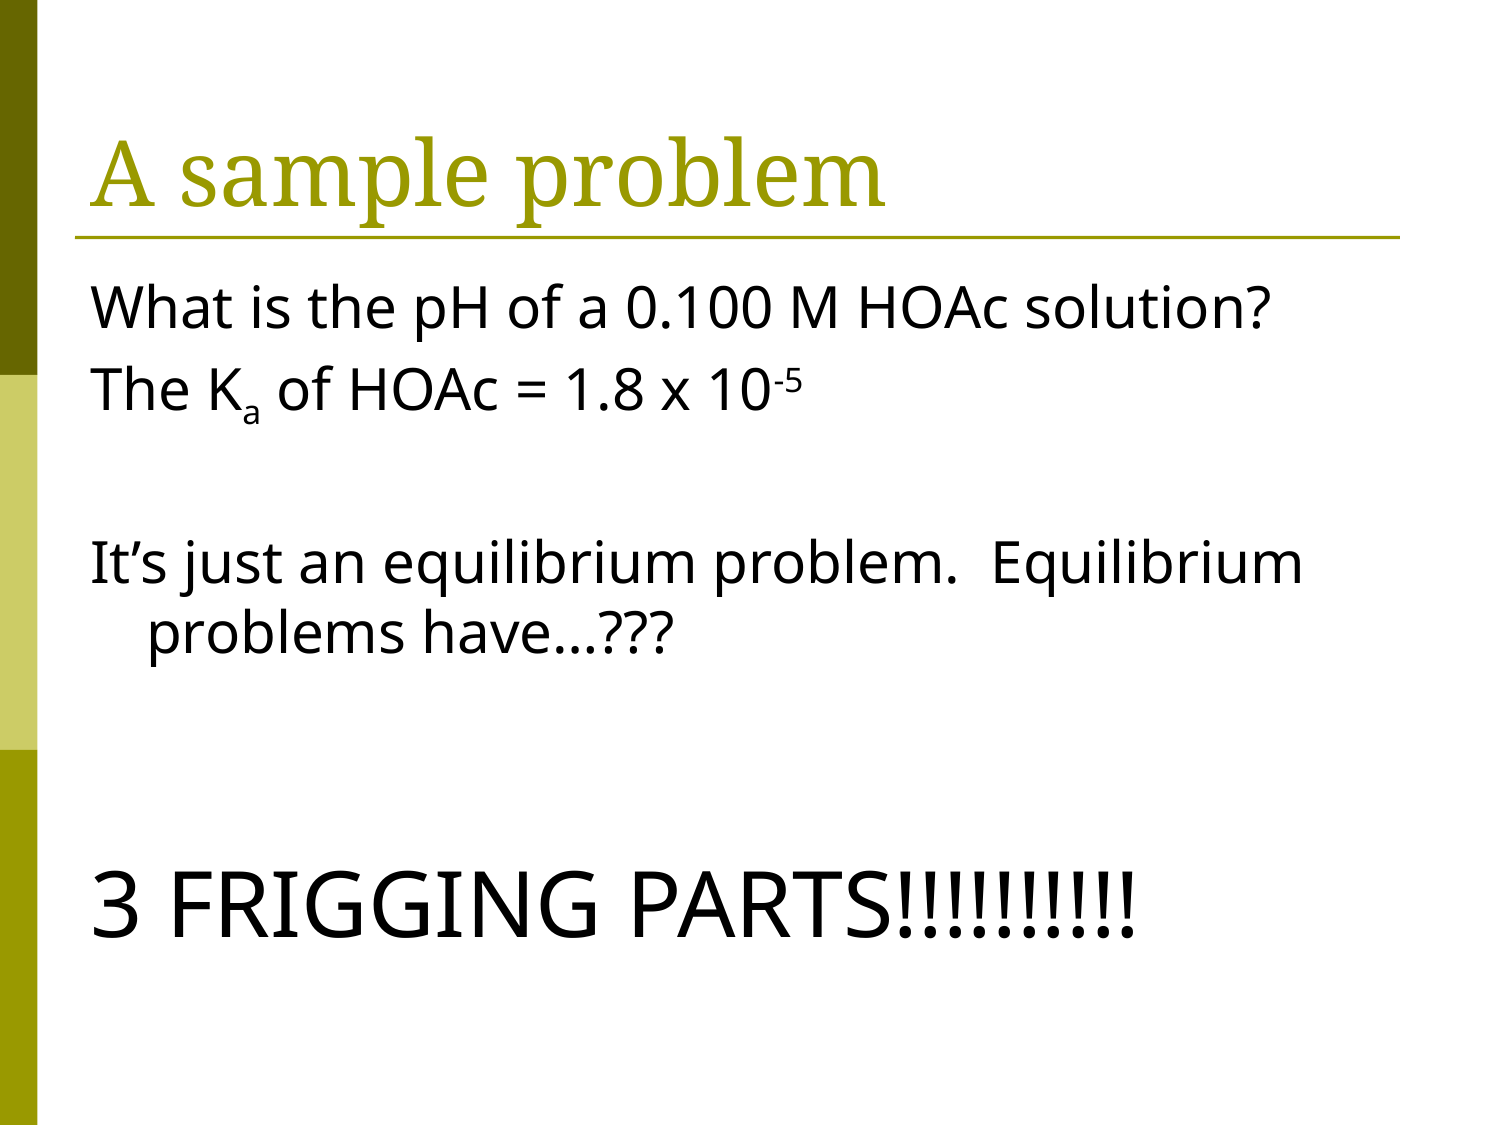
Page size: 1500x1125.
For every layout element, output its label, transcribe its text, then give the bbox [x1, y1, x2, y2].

title A sample problem [75, 45, 1425, 233]
list What is the pH of a 0.100 M HOAc solution? The Ka of HOAc = 1.8 x 10-5 It’s just an equilibrium problem. Equilibrium problems have…??? 3 FRIGGING PARTS!!!!!!!!!! [75, 262, 1425, 1006]
